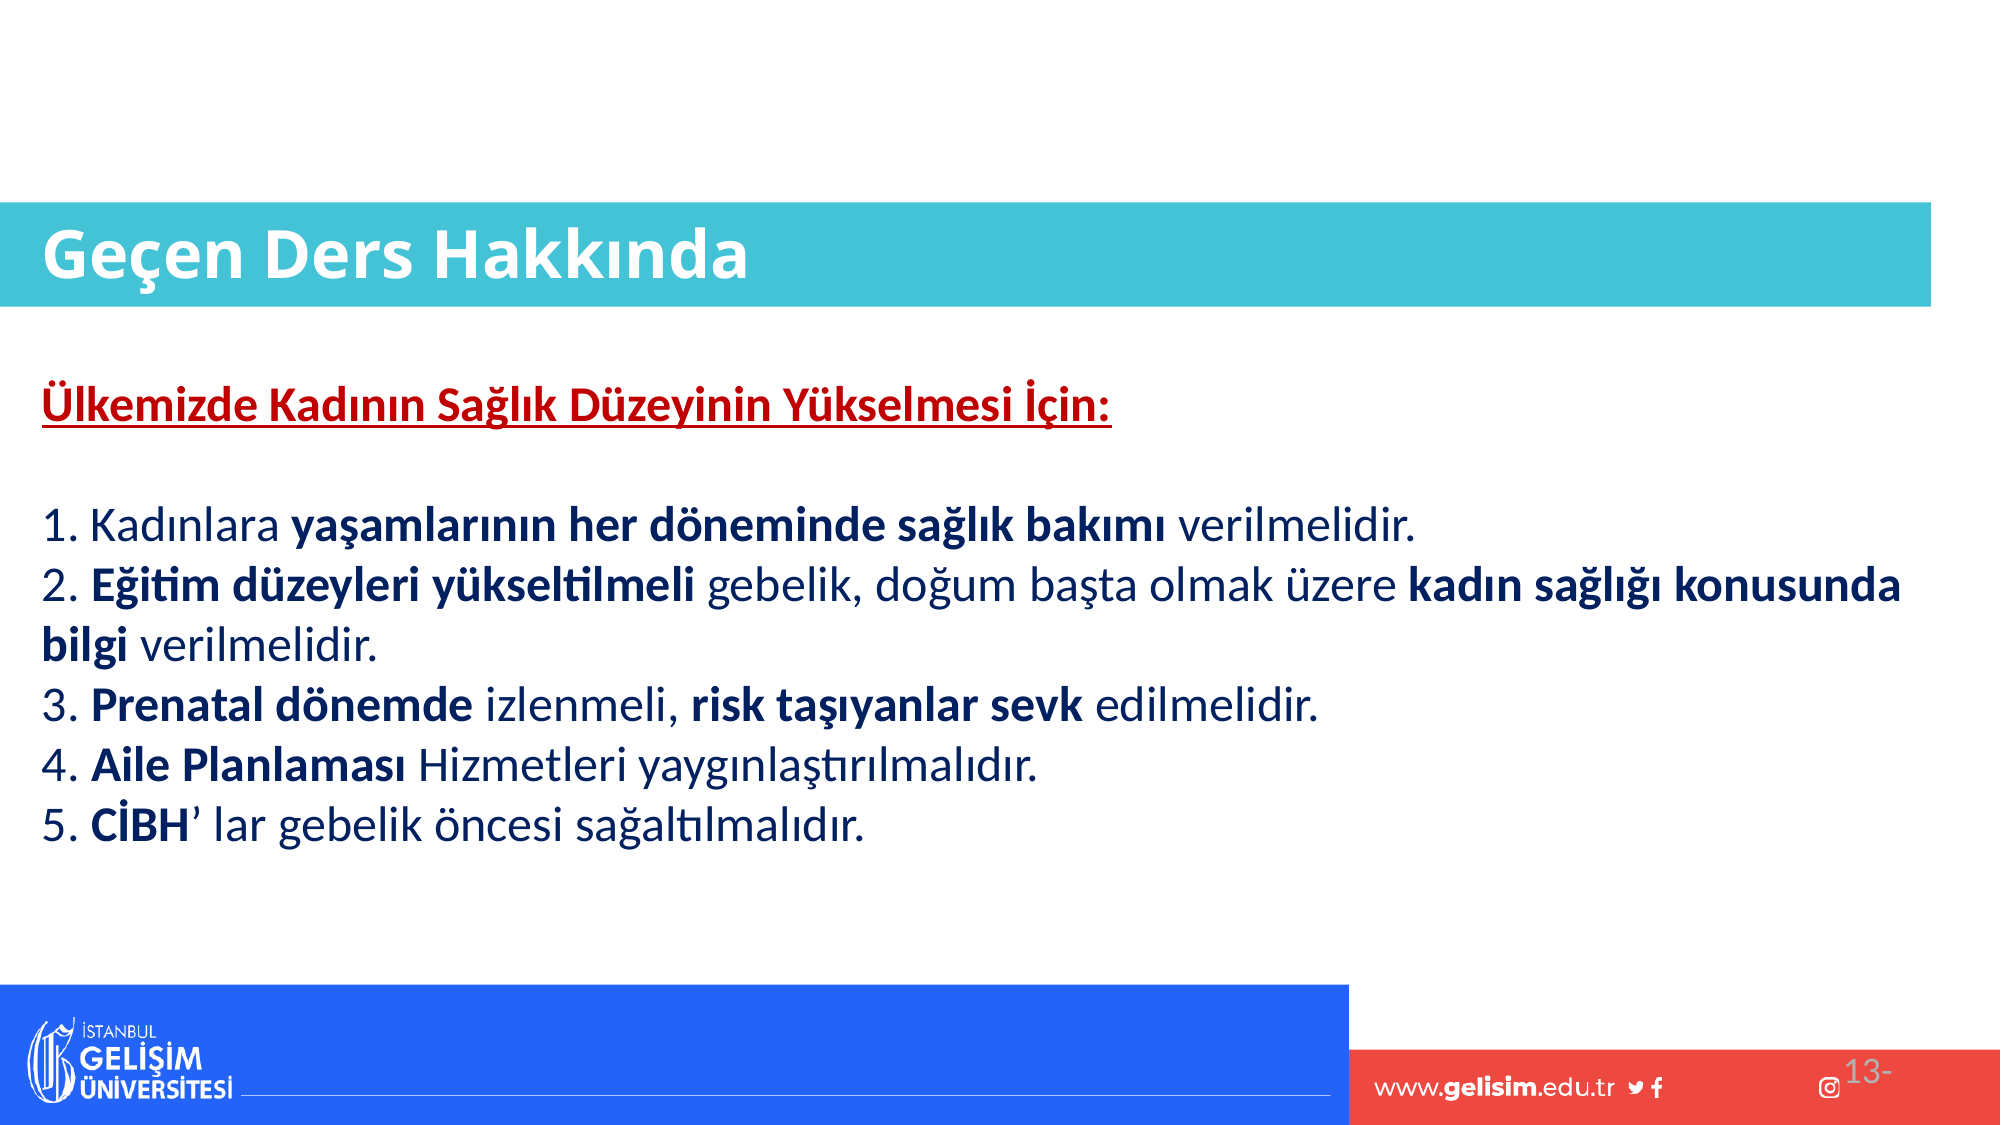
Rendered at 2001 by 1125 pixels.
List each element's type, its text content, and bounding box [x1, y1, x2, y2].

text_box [0, 984, 2000, 1125]
text_box Geçen Ders Hakkında i Ülkemizde Kadının Sağlık Düzeyinin Yükselmesi İçin: 1. Kadınlara yaşamlarının her döneminde sağlık bakımı verilmelidir. 2. Eğitim düzeyleri yükseltilmeli gebelik, doğum başta olmak üzere kadın sağlığı konusunda bilgi verilmelidir. 3. Prenatal dönemde izlenmeli, risk taşıyanlar sevk edilmelidir. 4. Aile Planlaması Hizmetleri yaygınlaştırılmalıdır. 5. CİBH’ lar gebelik öncesi sağaltılmalıdır. [27, 204, 1950, 983]
